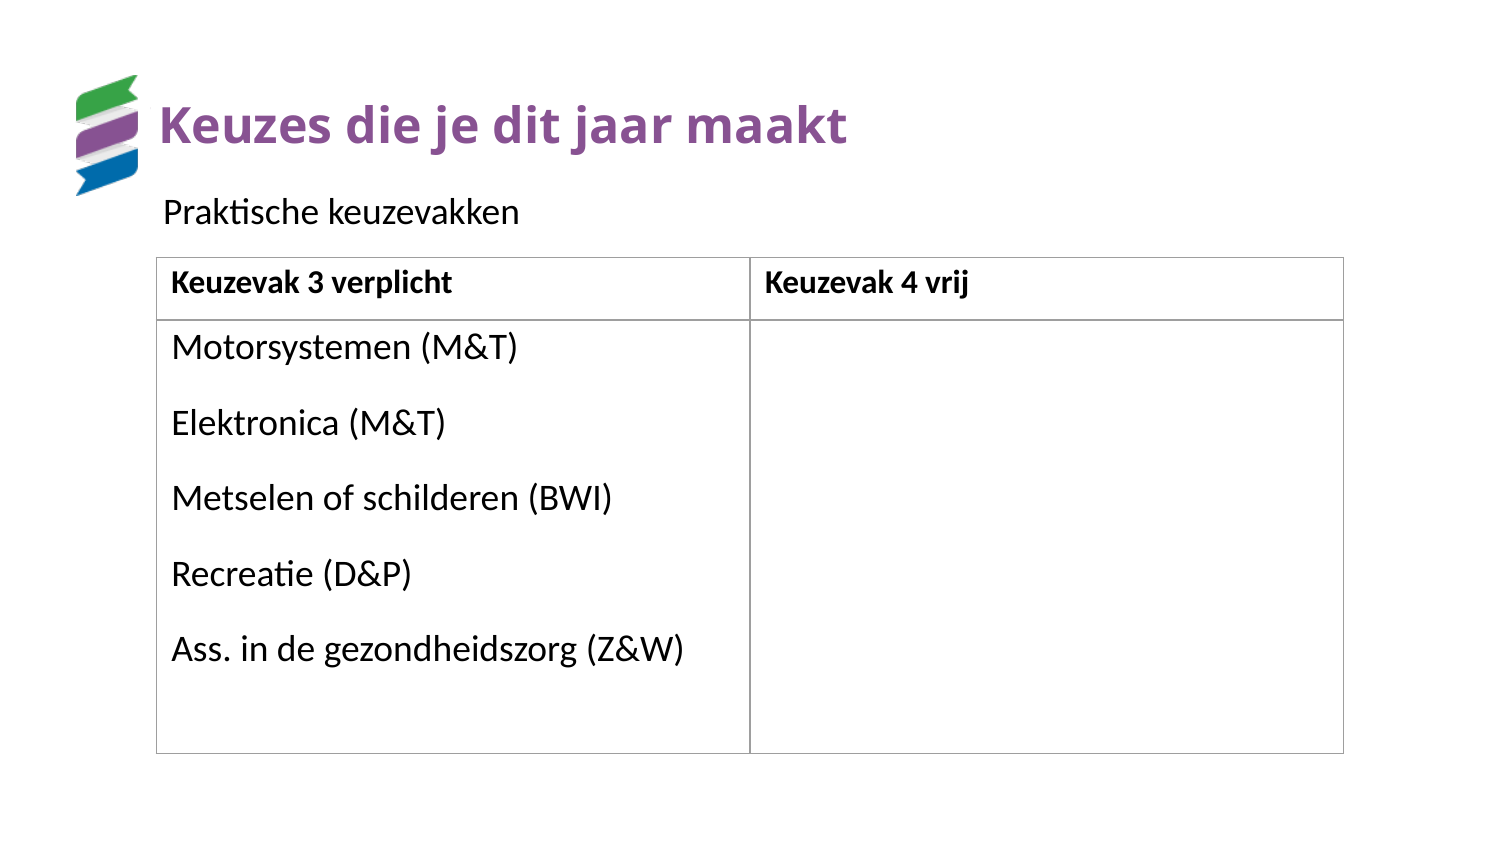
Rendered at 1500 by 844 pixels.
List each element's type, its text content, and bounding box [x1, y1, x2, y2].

picture [75, 75, 148, 196]
table_cell [751, 321, 1343, 753]
table_header Keuzevak 4 vrij [751, 258, 1343, 319]
table_cell Motorsystemen (M&T) Elektronica (M&T) Metselen of schilderen (BWI) Recreatie (D&P) Ass. in de gezondheidszorg (Z&W) [157, 321, 749, 753]
title Keuzes die je dit jaar maakt [143, 54, 1390, 193]
list Praktische keuzevakken [148, 114, 1385, 675]
table_header Keuzevak 3 verplicht [157, 258, 749, 319]
